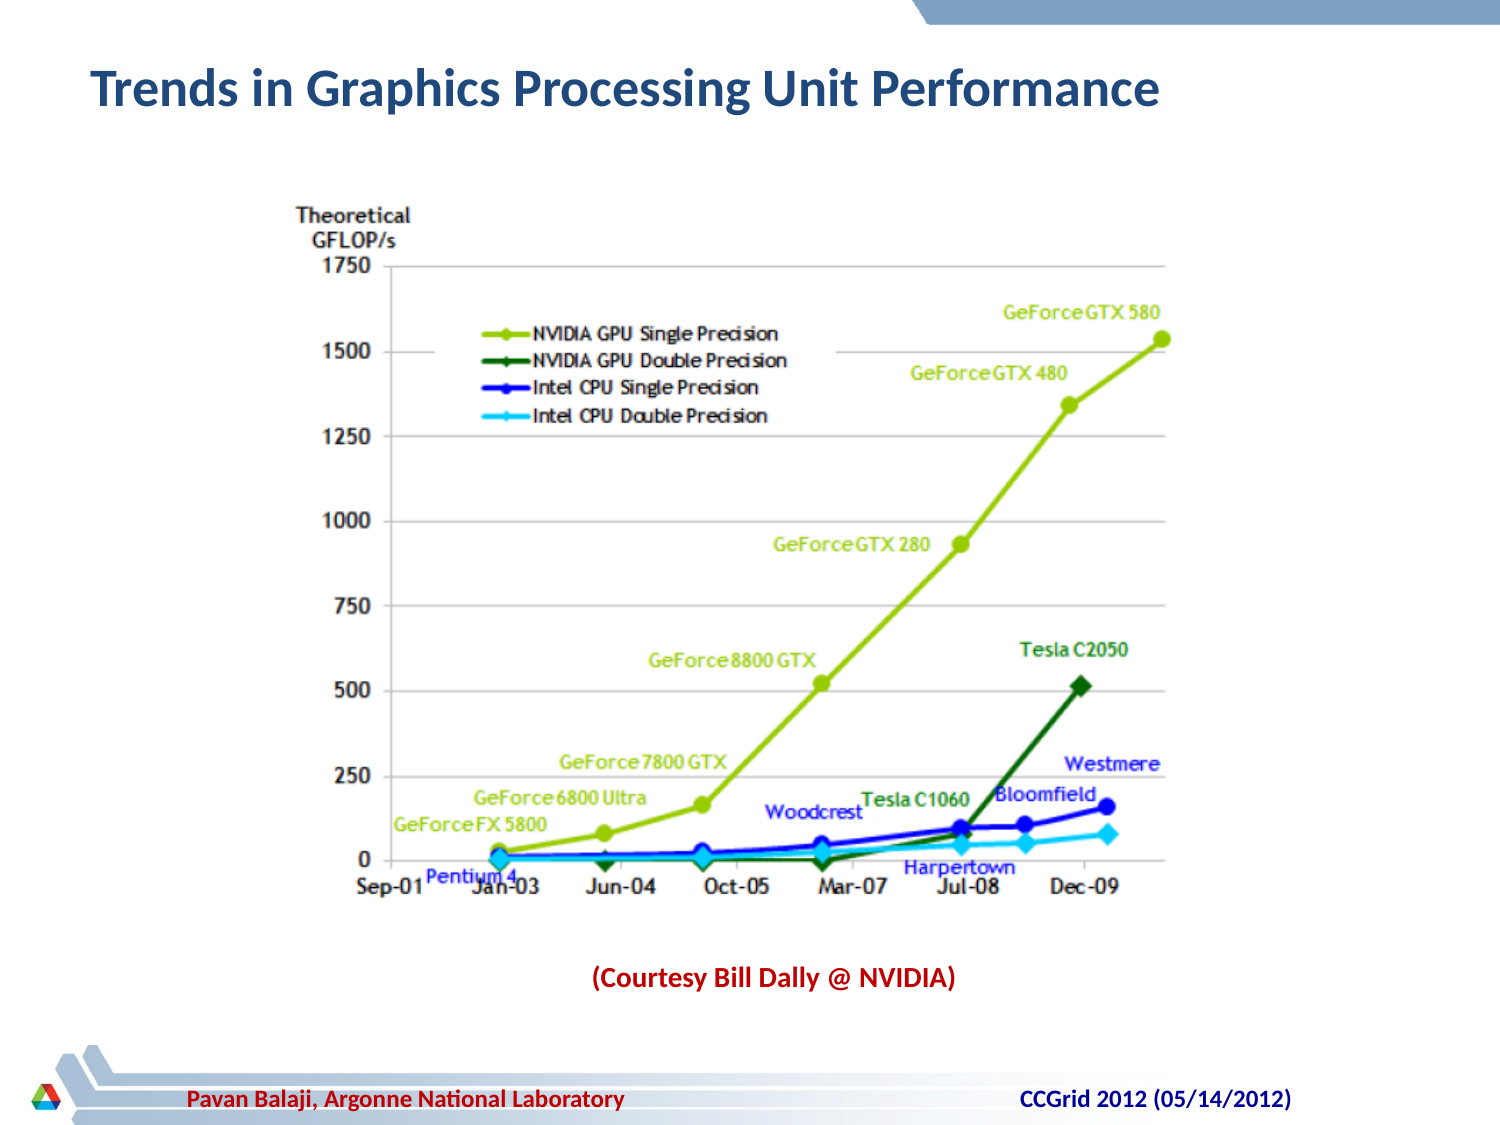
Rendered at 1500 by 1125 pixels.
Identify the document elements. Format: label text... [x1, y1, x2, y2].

title Trends in Graphics Processing Unit Performance [74, 44, 1426, 176]
text_box (Courtesy Bill Dally @ NVIDIA) [576, 950, 972, 1001]
picture [0, 1037, 1500, 1125]
picture [287, 199, 1188, 907]
footer CCGrid 2012 (05/14/2012) [862, 1074, 1450, 1113]
picture [0, 0, 1500, 26]
